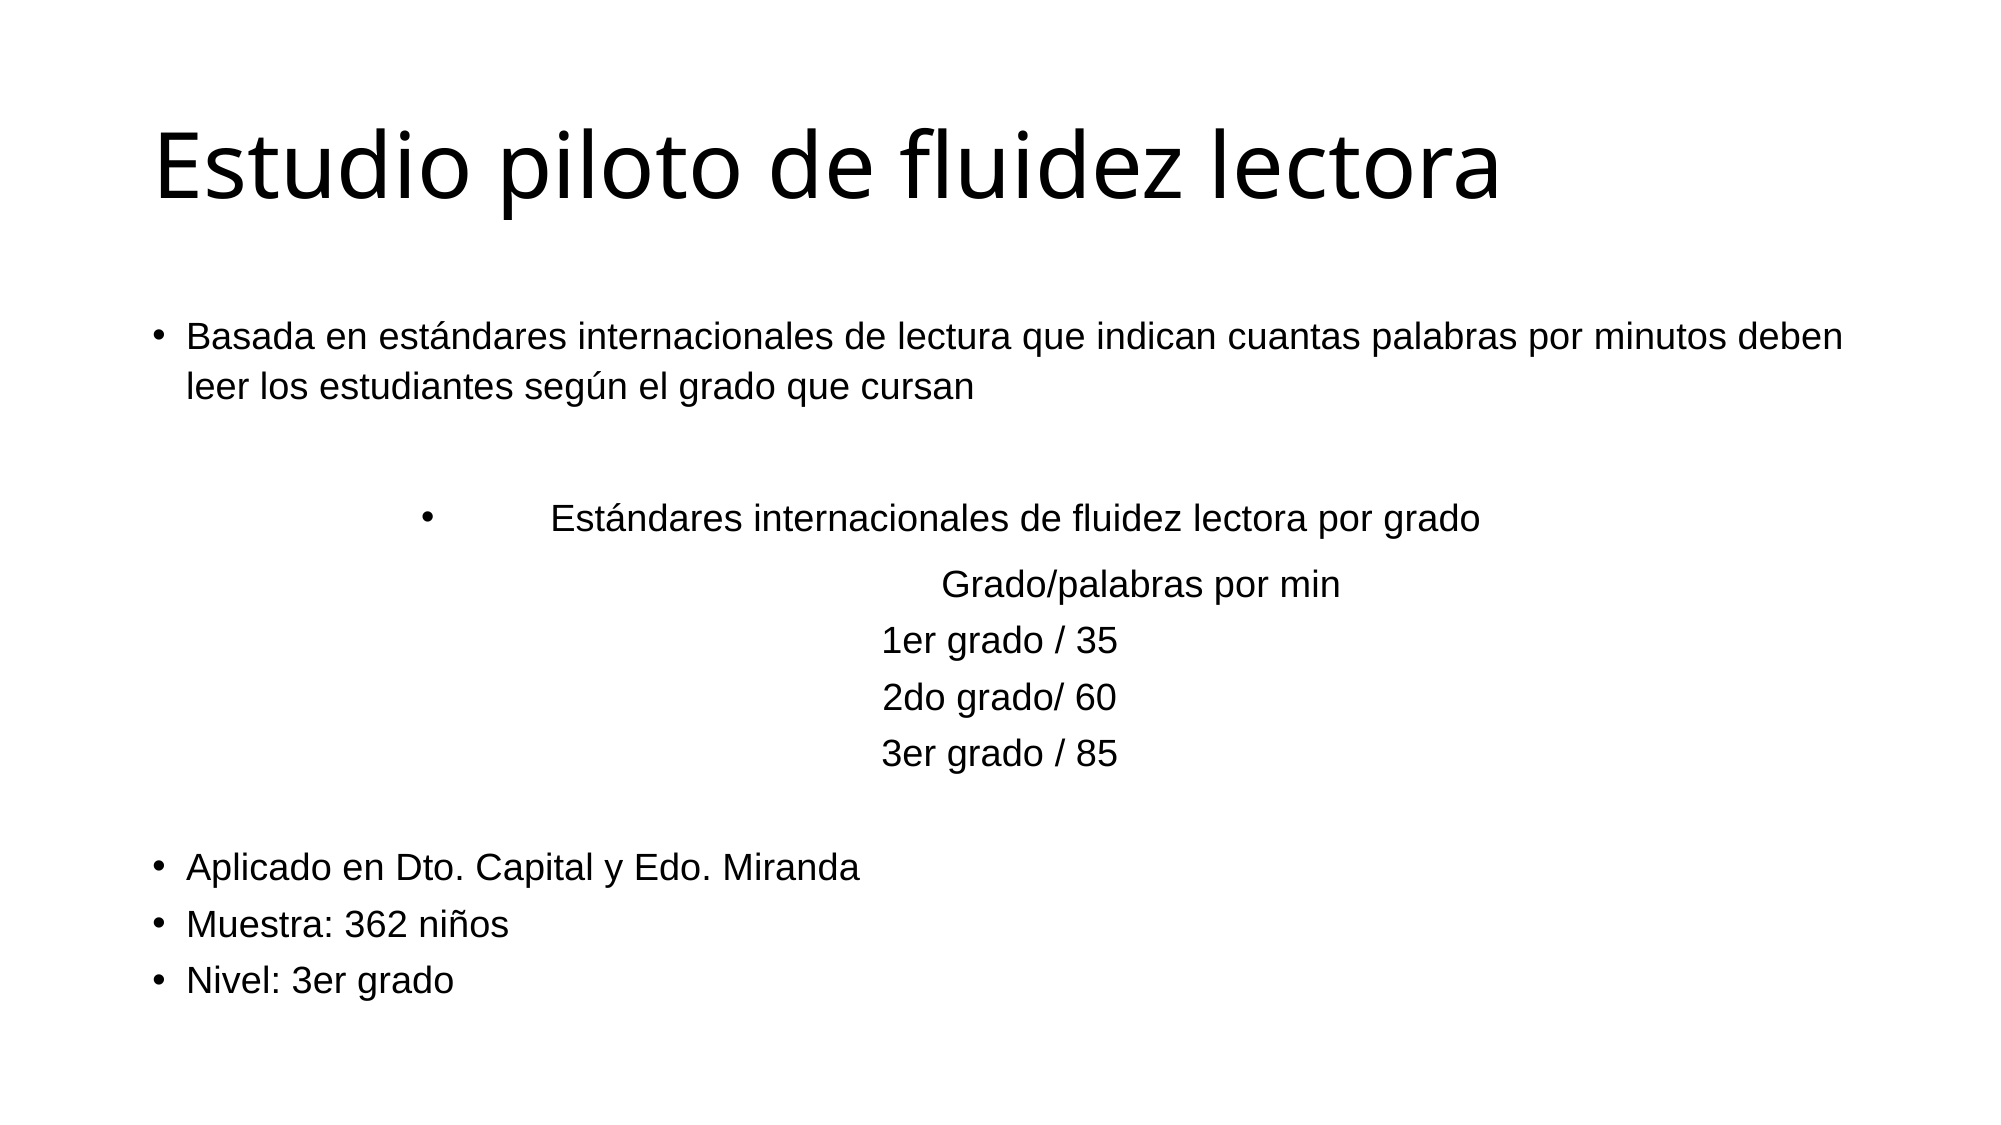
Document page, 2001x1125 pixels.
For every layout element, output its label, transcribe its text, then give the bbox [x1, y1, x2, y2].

title Estudio piloto de fluidez lectora [137, 59, 1863, 278]
list Basada en estándares internacionales de lectura que indican cuantas palabras por minutos deben leer los estudiantes según el grado que cursan Estándares internacionales de fluidez lectora por grado Grado/palabras por min 1er grado / 35 2do grado/ 60 3er grado / 85 Aplicado en Dto. Capital y Edo. Miranda Muestra: 362 niños Nivel: 3er grado [137, 299, 1863, 1014]
